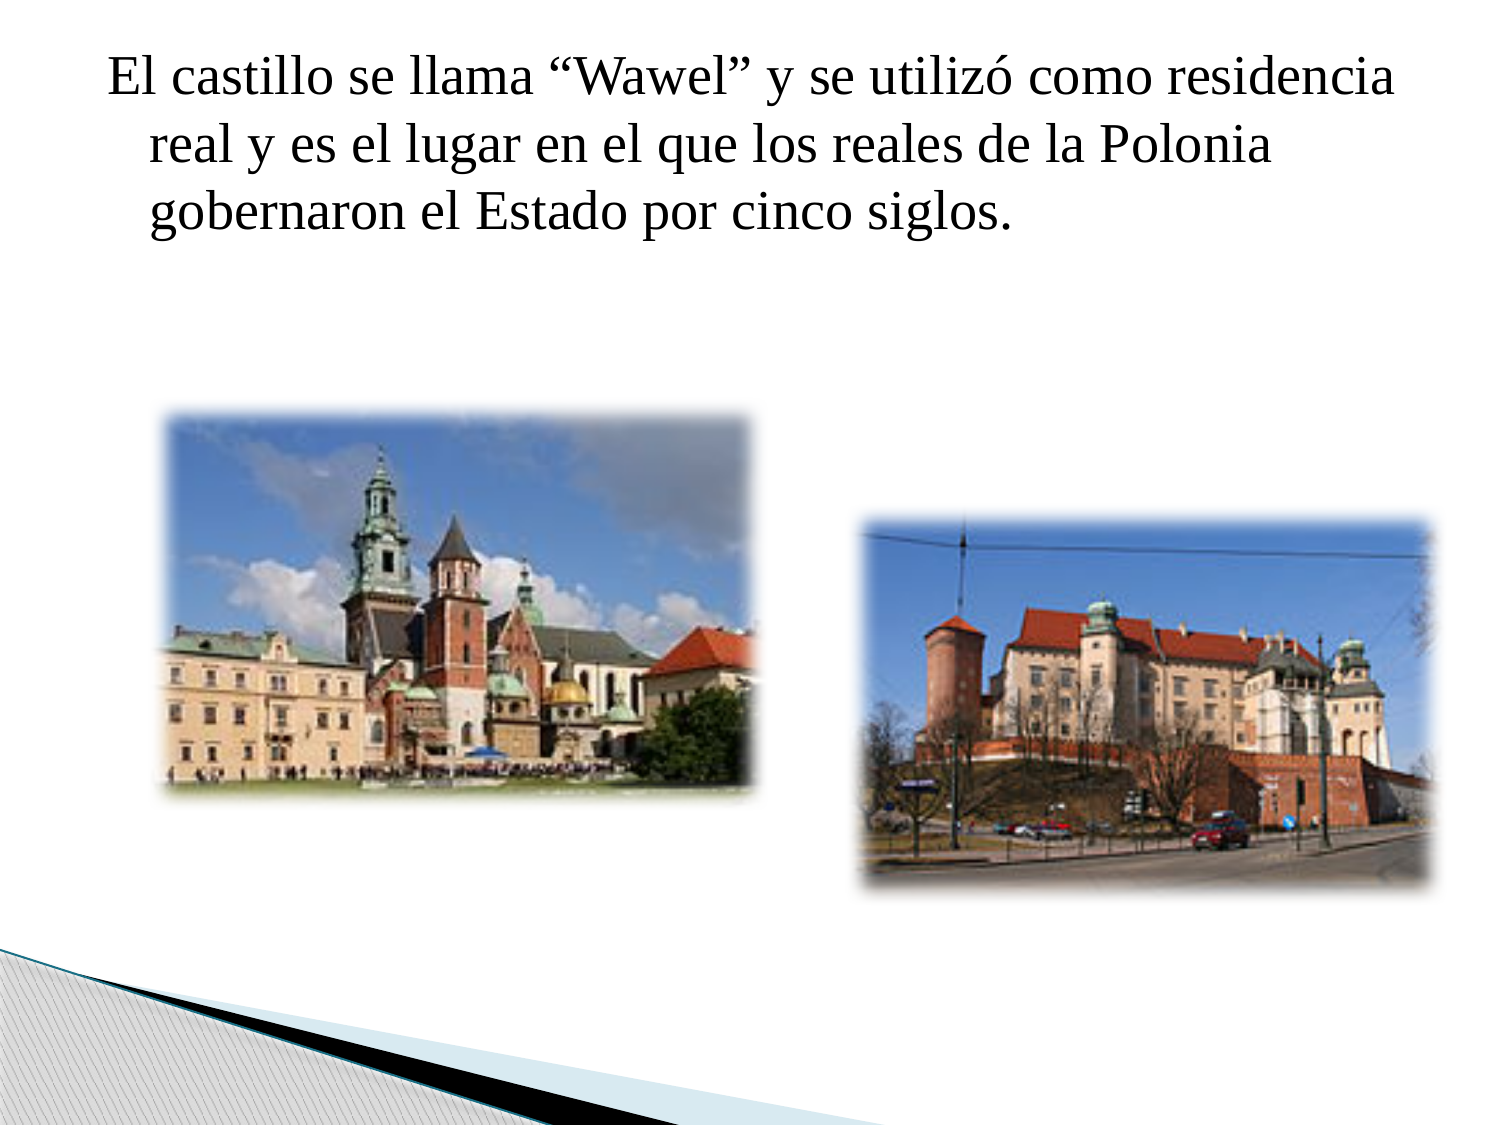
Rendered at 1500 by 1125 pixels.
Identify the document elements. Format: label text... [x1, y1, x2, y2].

list El castillo se llama “Wawel” y se utilizó como residencia real y es el lugar en el que los reales de la Polonia gobernaron el Estado por cinco siglos. [75, 30, 1425, 986]
picture [148, 396, 768, 811]
picture [845, 503, 1447, 906]
